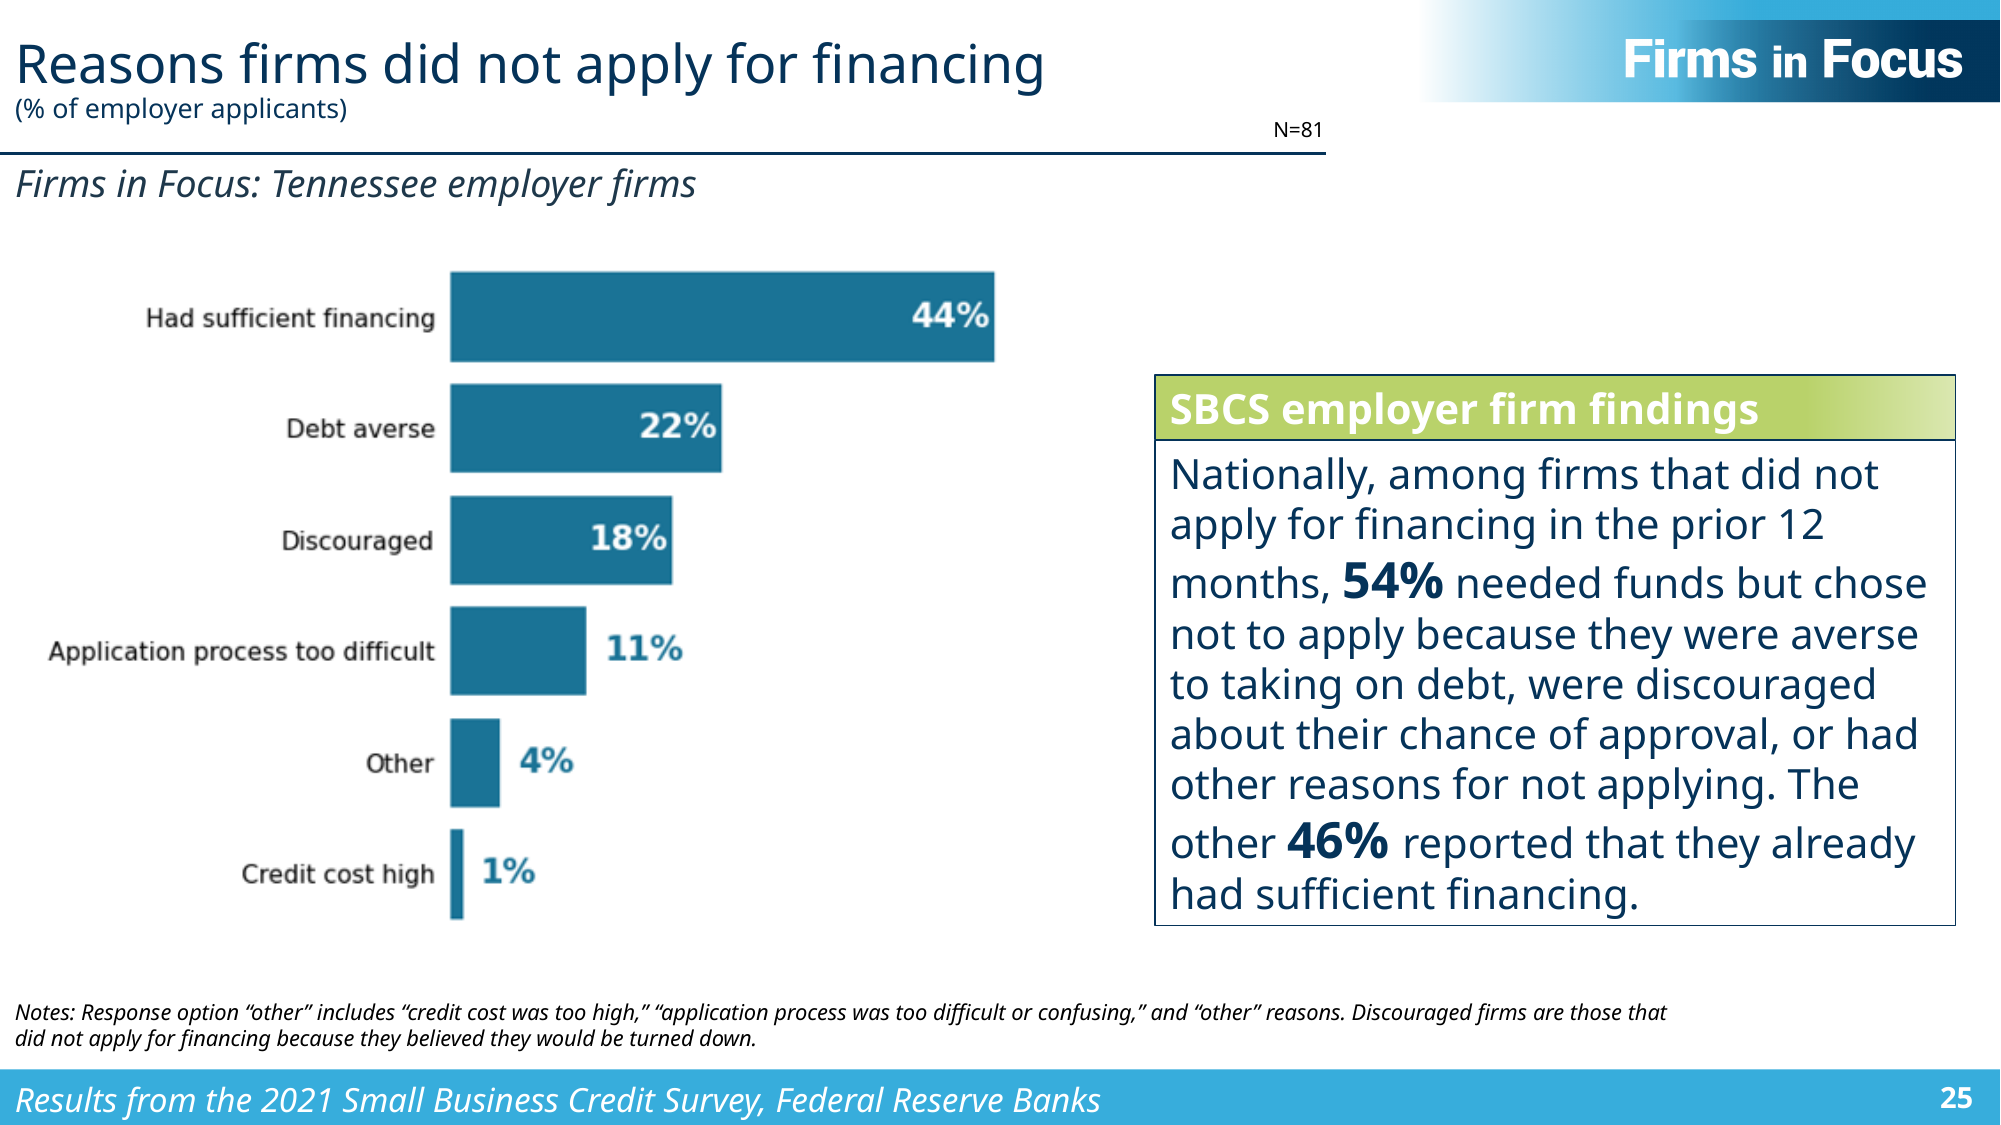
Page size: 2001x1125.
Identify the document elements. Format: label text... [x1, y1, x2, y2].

picture [1190, 0, 2000, 178]
text_box SBCS employer firm findings [1155, 375, 1956, 440]
text_box N=81 [1113, 109, 1339, 149]
text_box Firms in Focus: Tennessee employer firms [0, 161, 1339, 210]
text_box Notes: Response option “other” includes “credit cost was too high,” “application process was too difficult or confusing,” and “other” reasons. Discouraged firms are those that did not apply for financing because they believed they would be turned down. [0, 990, 1706, 1059]
text_box Nationally, among firms that did not apply for financing in the prior 12 months, 54% needed funds but chose not to apply because they were averse to taking on debt, were discouraged about their chance of approval, or had other reasons for not applying. The other 46% reported that they already had sufficient financing. [1155, 440, 1956, 926]
title Reasons firms did not apply for financing (% of employer applicants) [0, 22, 1097, 139]
picture [25, 217, 1046, 975]
